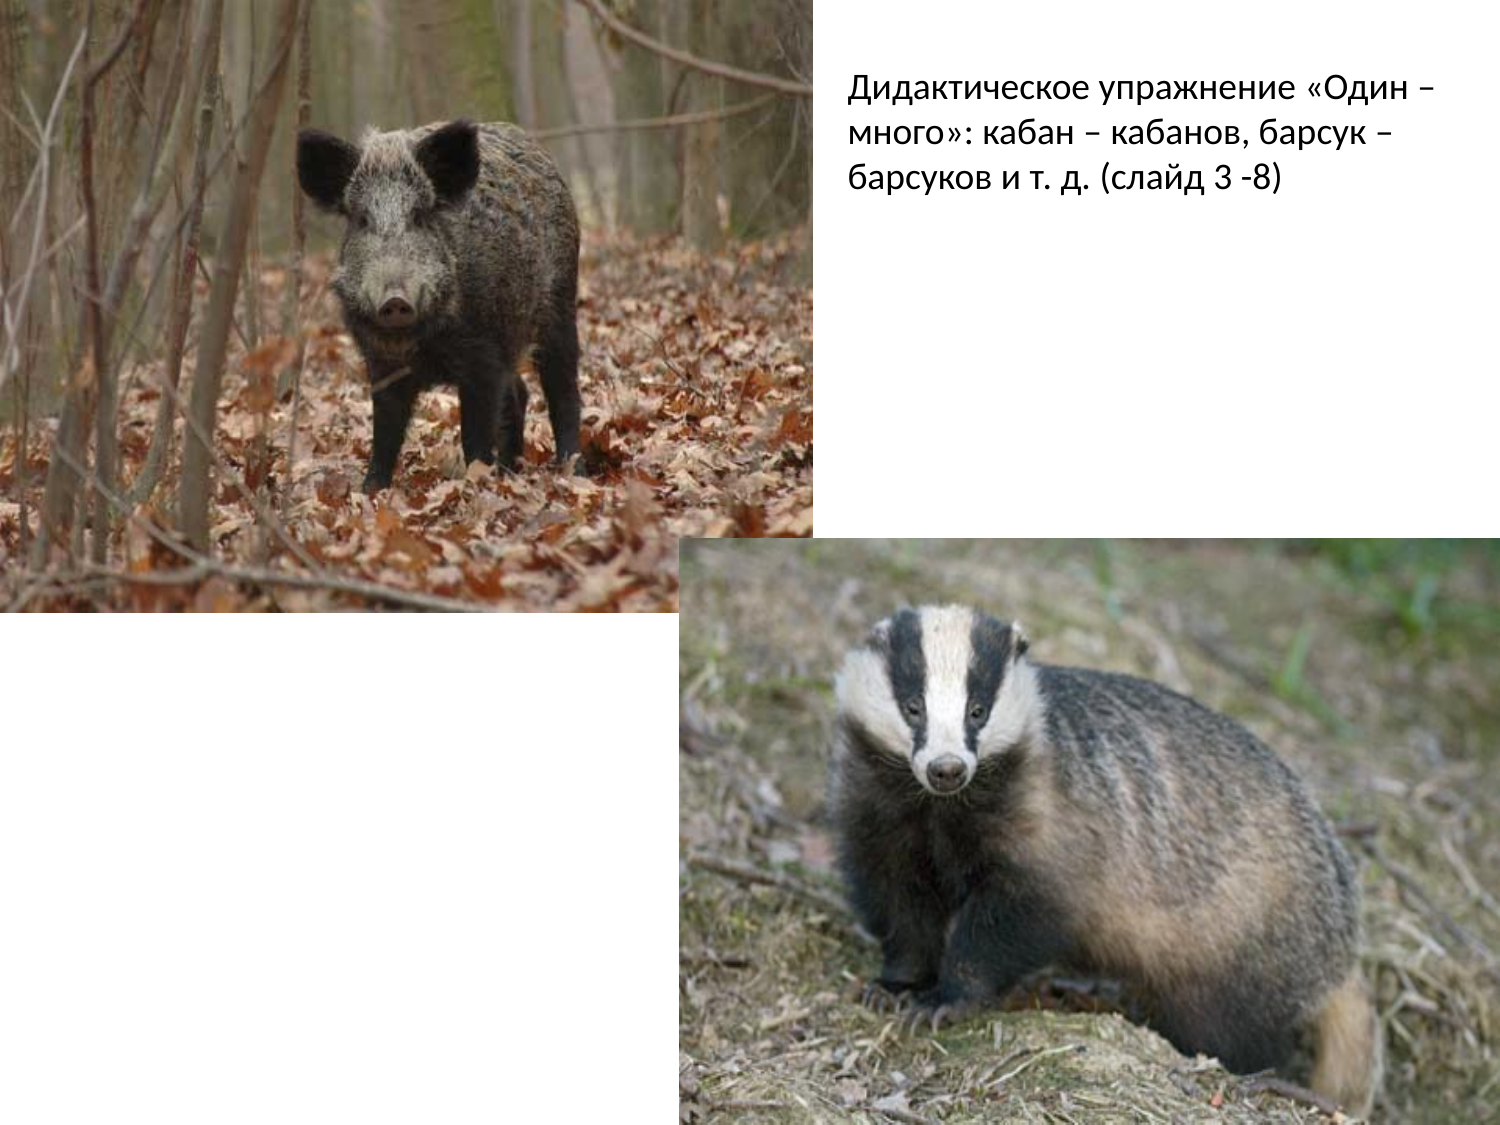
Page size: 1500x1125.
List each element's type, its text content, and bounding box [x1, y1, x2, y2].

picture [0, 0, 1500, 1125]
text_box Дидактическое упражнение «Один –много»: кабан – кабанов, барсук – барсуков и т. д. (слайд 3 -8) [832, 54, 1459, 205]
